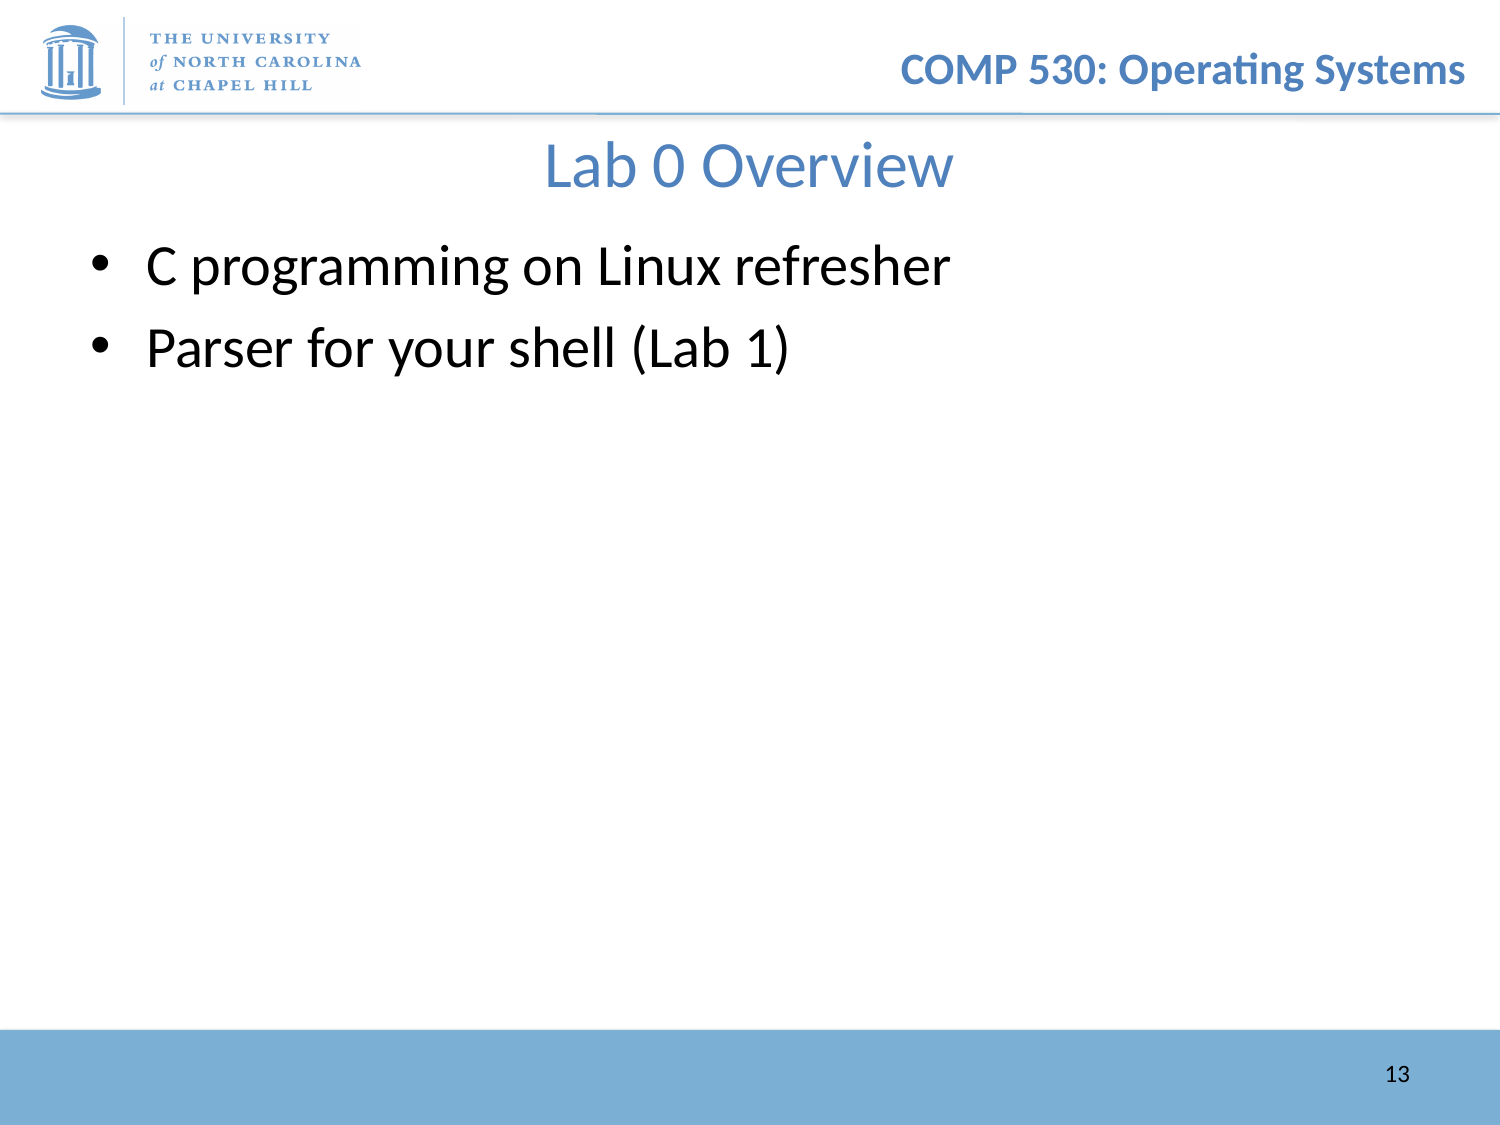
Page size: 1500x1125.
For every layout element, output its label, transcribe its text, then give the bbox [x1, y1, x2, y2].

picture [41, 17, 361, 105]
title Lab 0 Overview [0, 113, 1500, 209]
list C programming on Linux refresher Parser for your shell (Lab 1) [75, 219, 1425, 1024]
slide_number 13 [1074, 1042, 1425, 1103]
